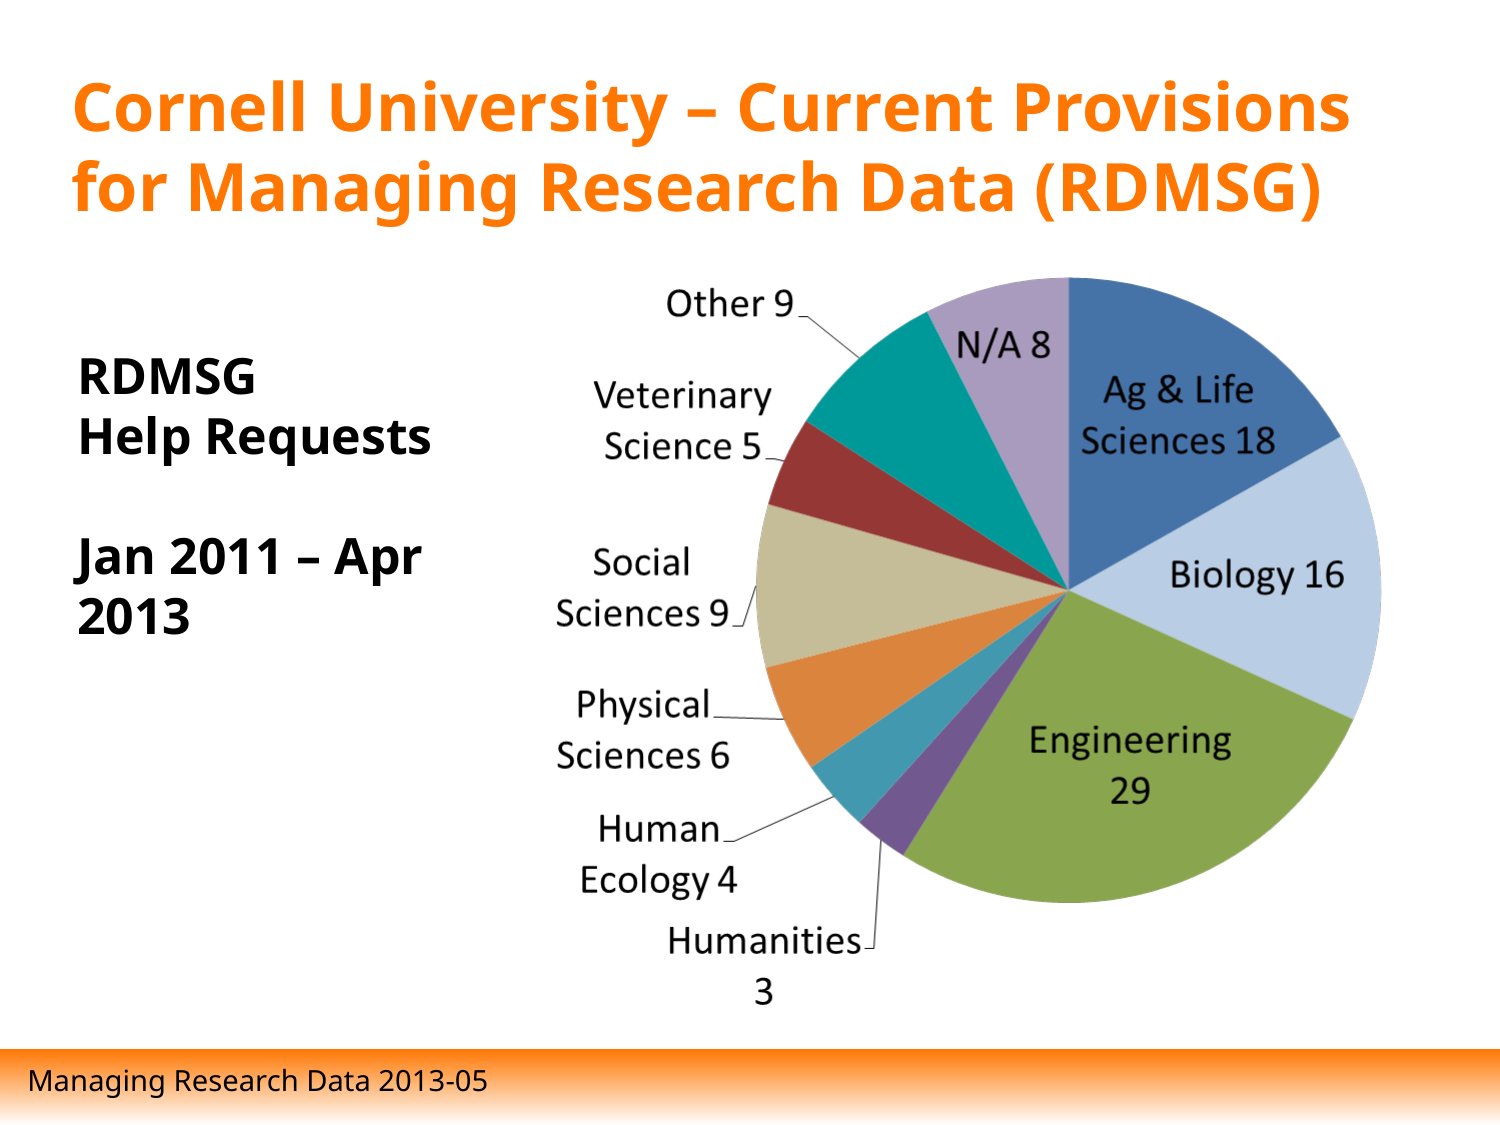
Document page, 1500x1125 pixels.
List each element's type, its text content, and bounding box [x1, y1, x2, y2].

picture [462, 174, 1500, 1018]
text_box RDMSG Help Requests Jan 2011 – Apr 2013 [62, 337, 457, 653]
title Cornell University – Current Provisions for Managing Research Data (RDMSG) [71, 61, 1388, 226]
